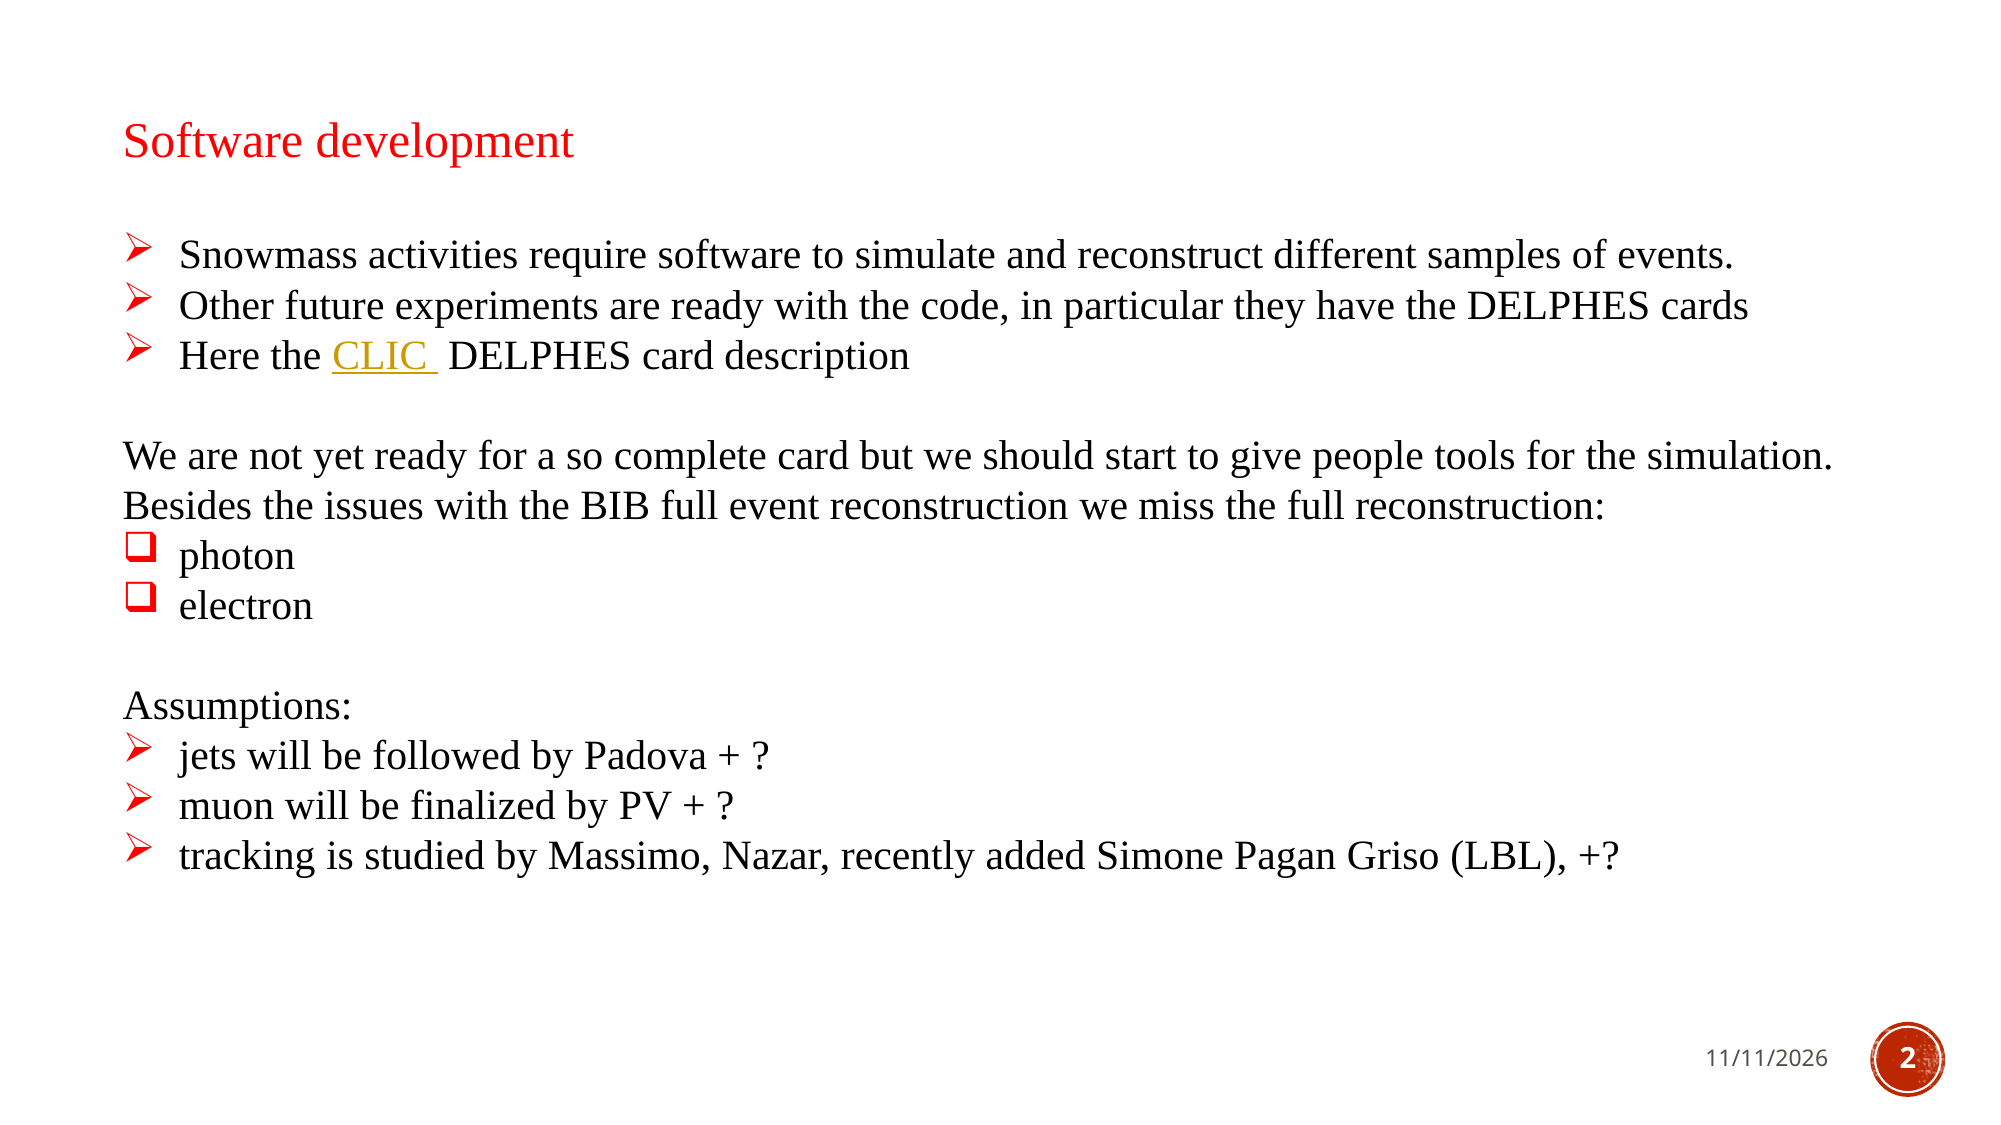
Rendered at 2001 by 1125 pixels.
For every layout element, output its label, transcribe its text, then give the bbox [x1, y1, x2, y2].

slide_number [1306, 1028, 1844, 1089]
slide_number 2 [1855, 1028, 1961, 1089]
text_box Software development Snowmass activities require software to simulate and reconstruct different samples of events. Other future experiments are ready with the code, in particular they have the DELPHES cards Here the CLIC DELPHES card description We are not yet ready for a so complete card but we should start to give people tools for the simulation. Besides the issues with the BIB full event reconstruction we miss the full reconstruction: photon electron Assumptions: jets will be followed by Padova + ? muon will be finalized by PV + ? tracking is studied by Massimo, Nazar, recently added Simone Pagan Griso (LBL), +? [108, 99, 1851, 985]
